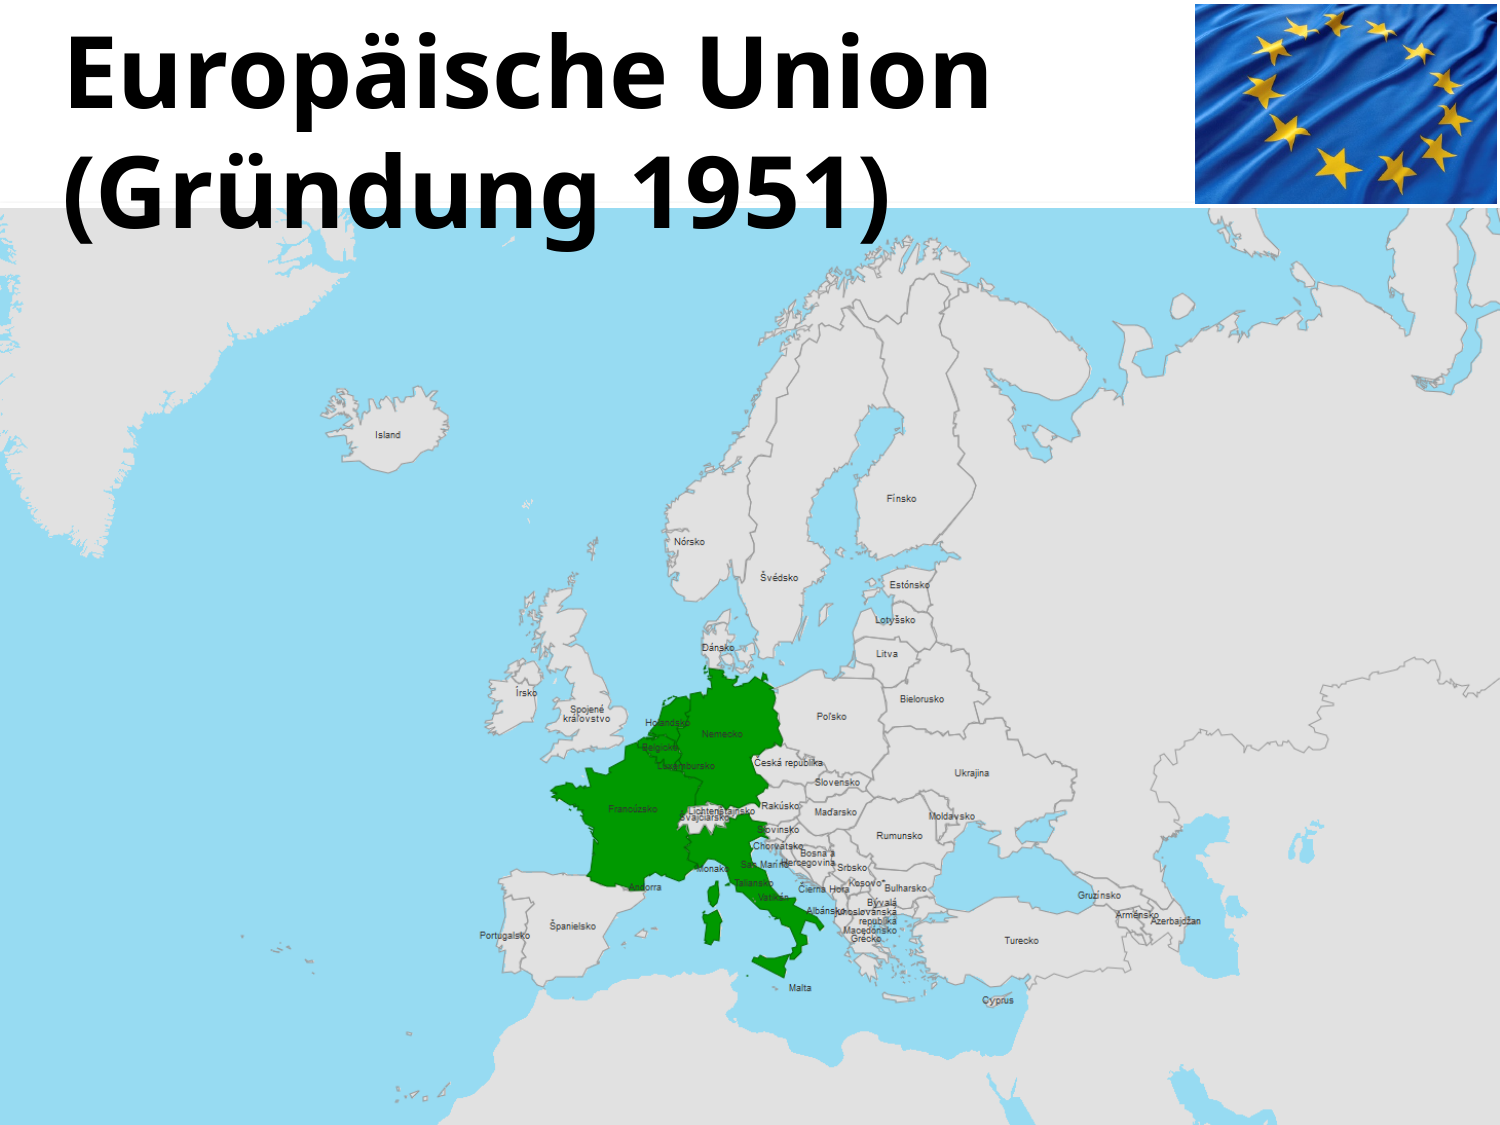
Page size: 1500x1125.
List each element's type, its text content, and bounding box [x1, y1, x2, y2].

picture [0, 207, 1500, 1125]
title Europäische Union (Gründung 1951) [47, 46, 1190, 207]
picture [1195, 3, 1497, 205]
